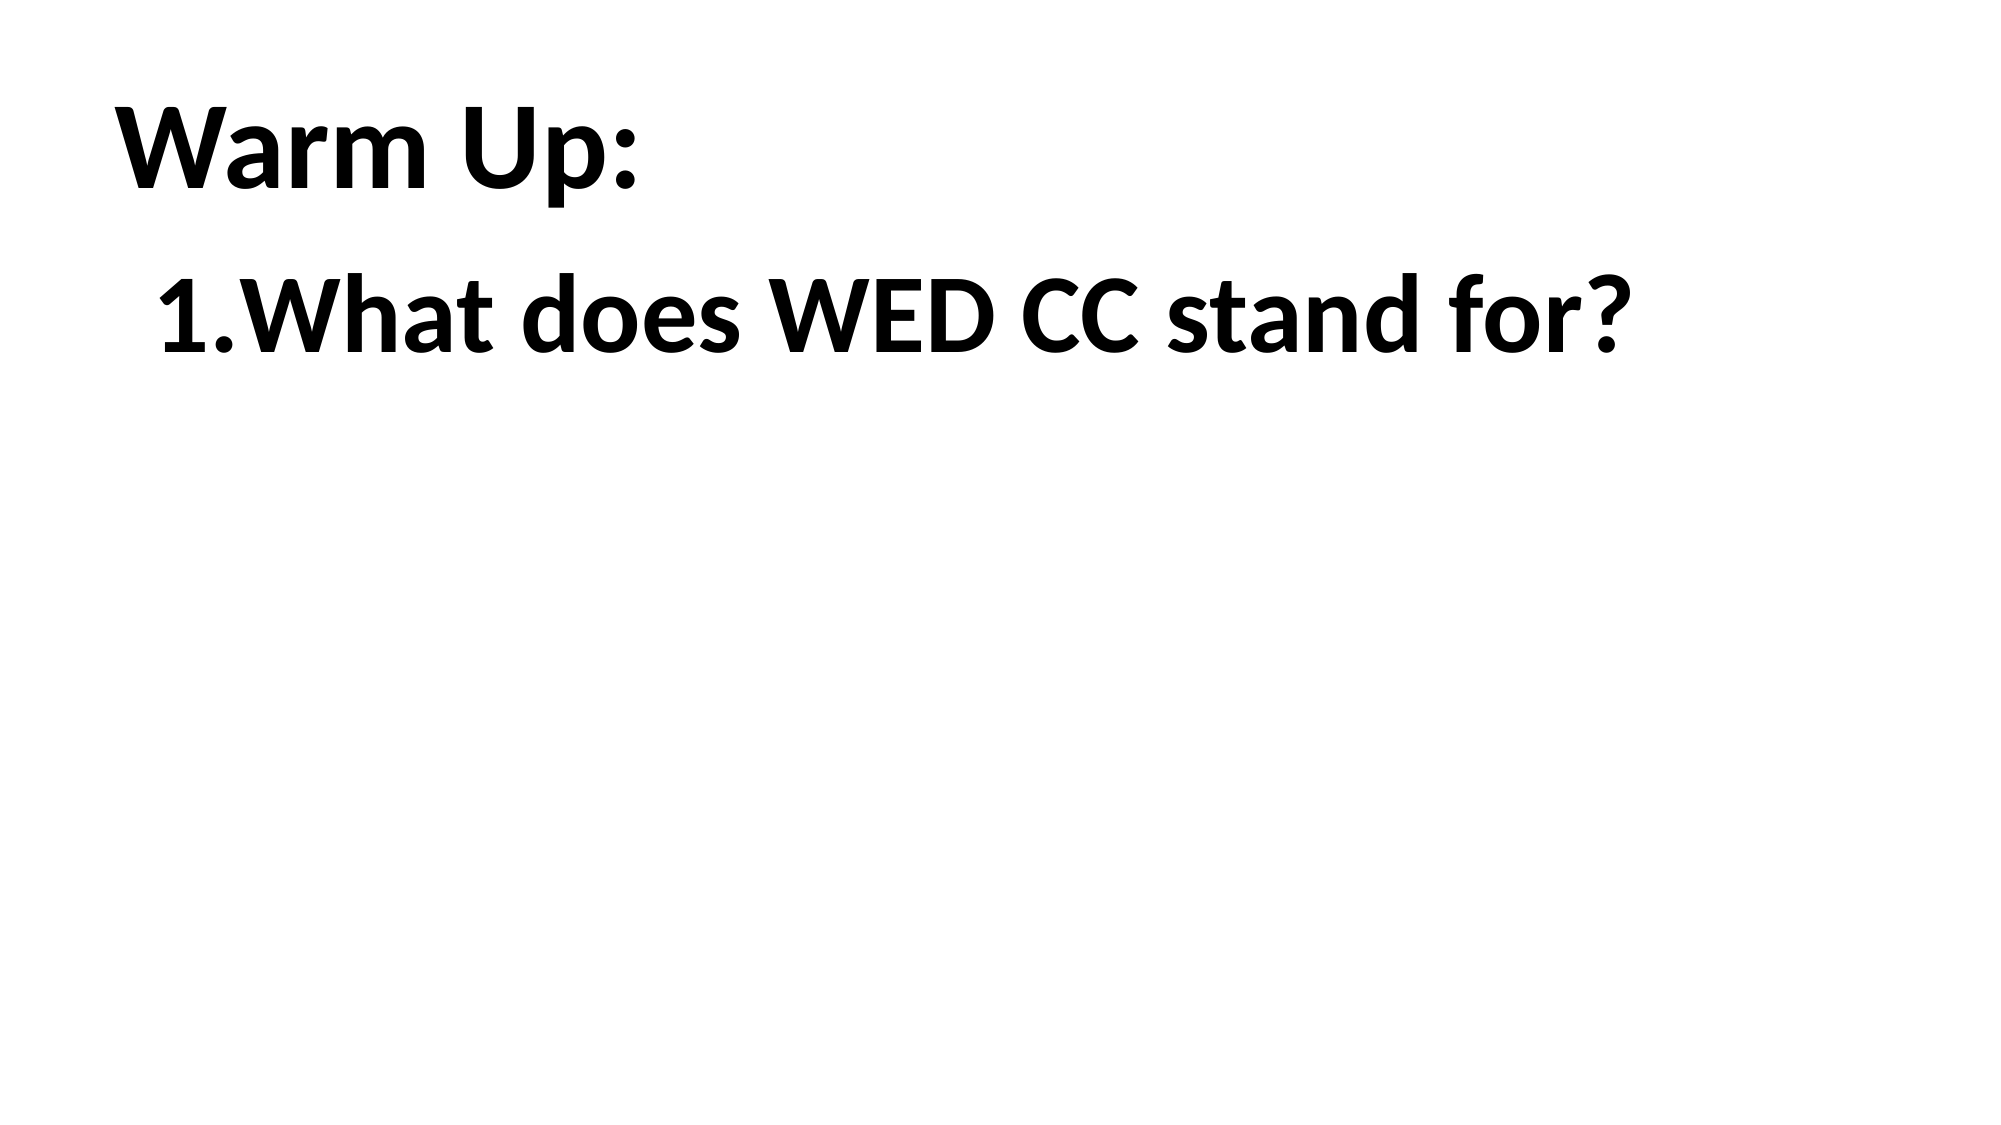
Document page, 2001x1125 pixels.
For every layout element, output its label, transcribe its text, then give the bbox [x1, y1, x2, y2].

title Warm Up: [99, 45, 1900, 233]
text_box What does WED CC stand for? [137, 232, 1900, 383]
